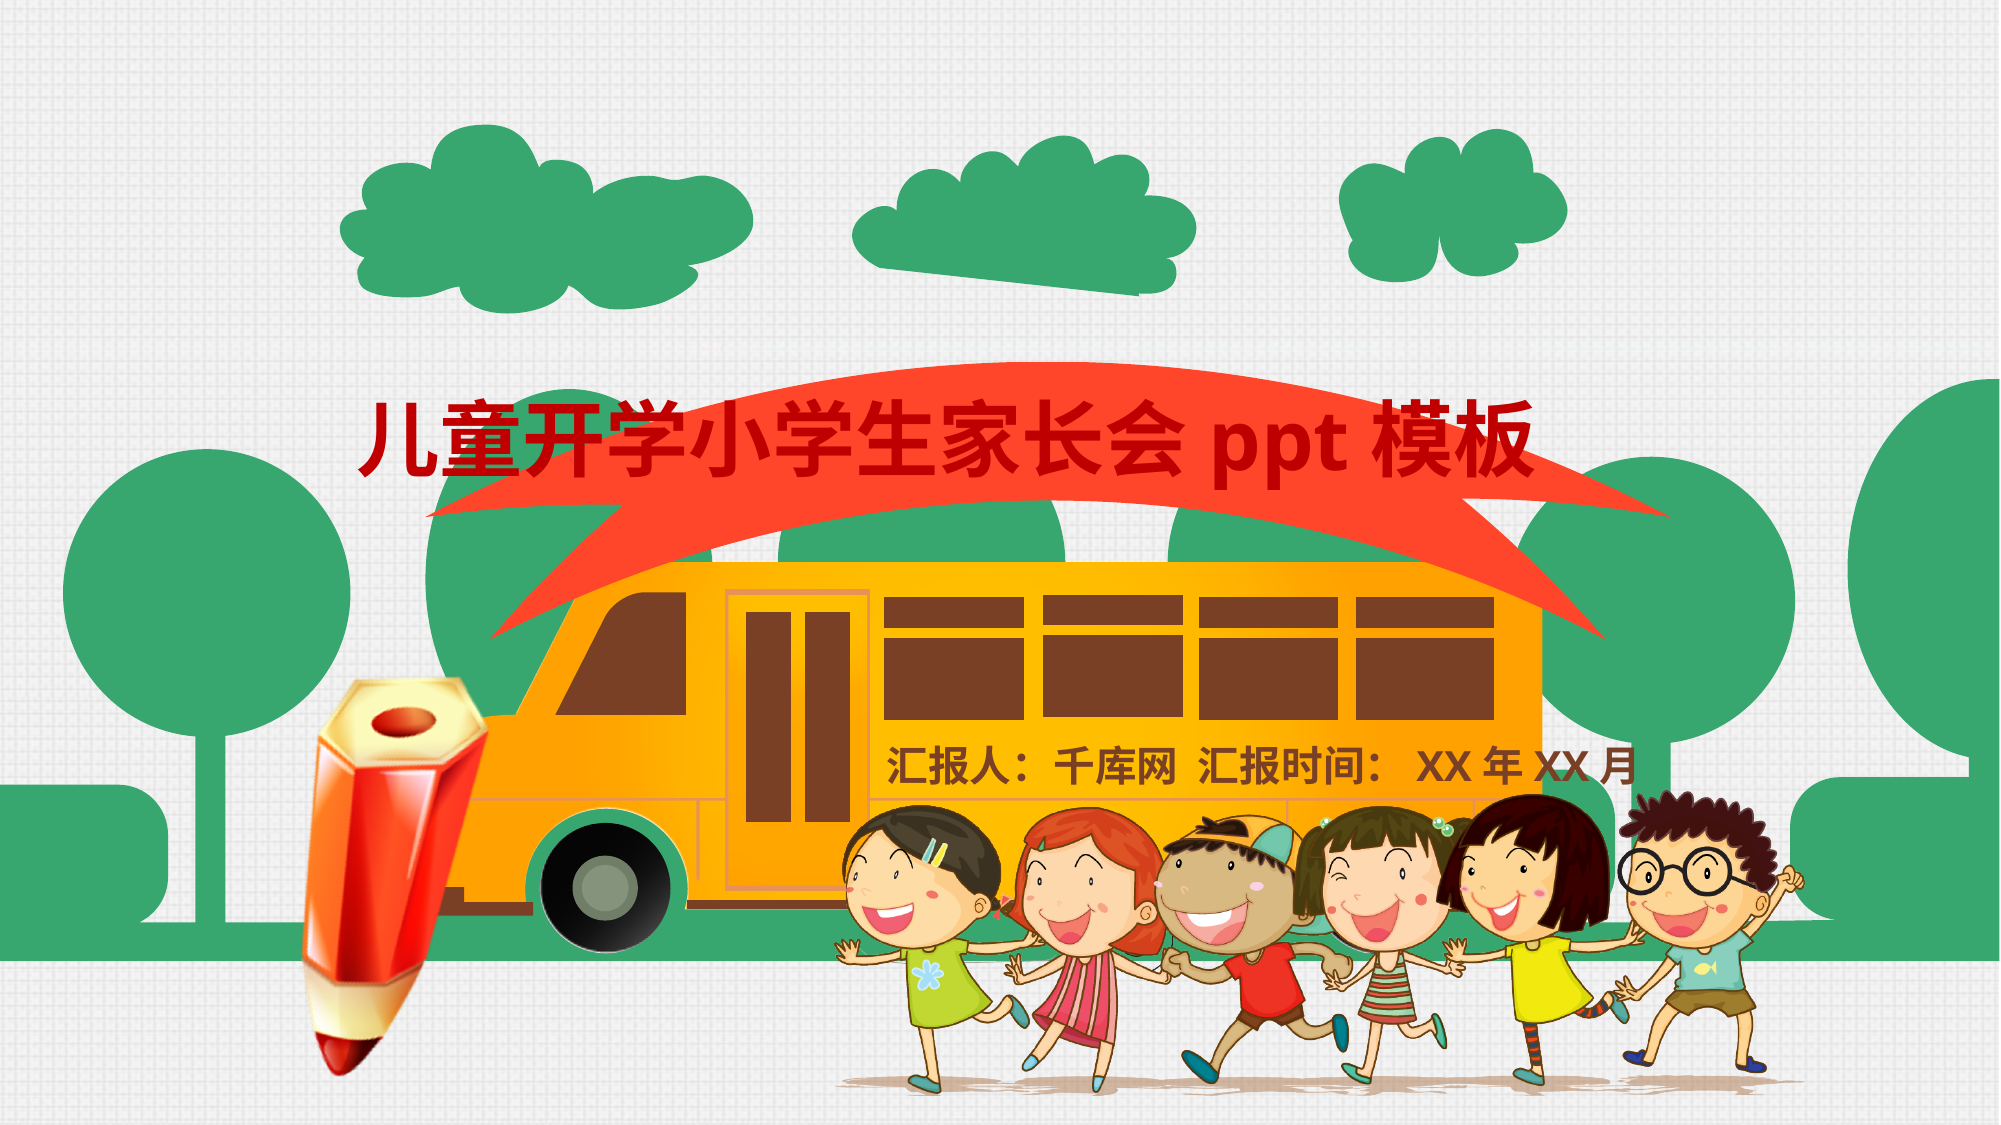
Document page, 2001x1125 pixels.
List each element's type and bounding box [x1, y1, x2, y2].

text_box [326, 119, 1570, 327]
text_box [1556, 378, 2000, 962]
picture [0, 0, 1999, 1125]
text_box [0, 378, 420, 962]
